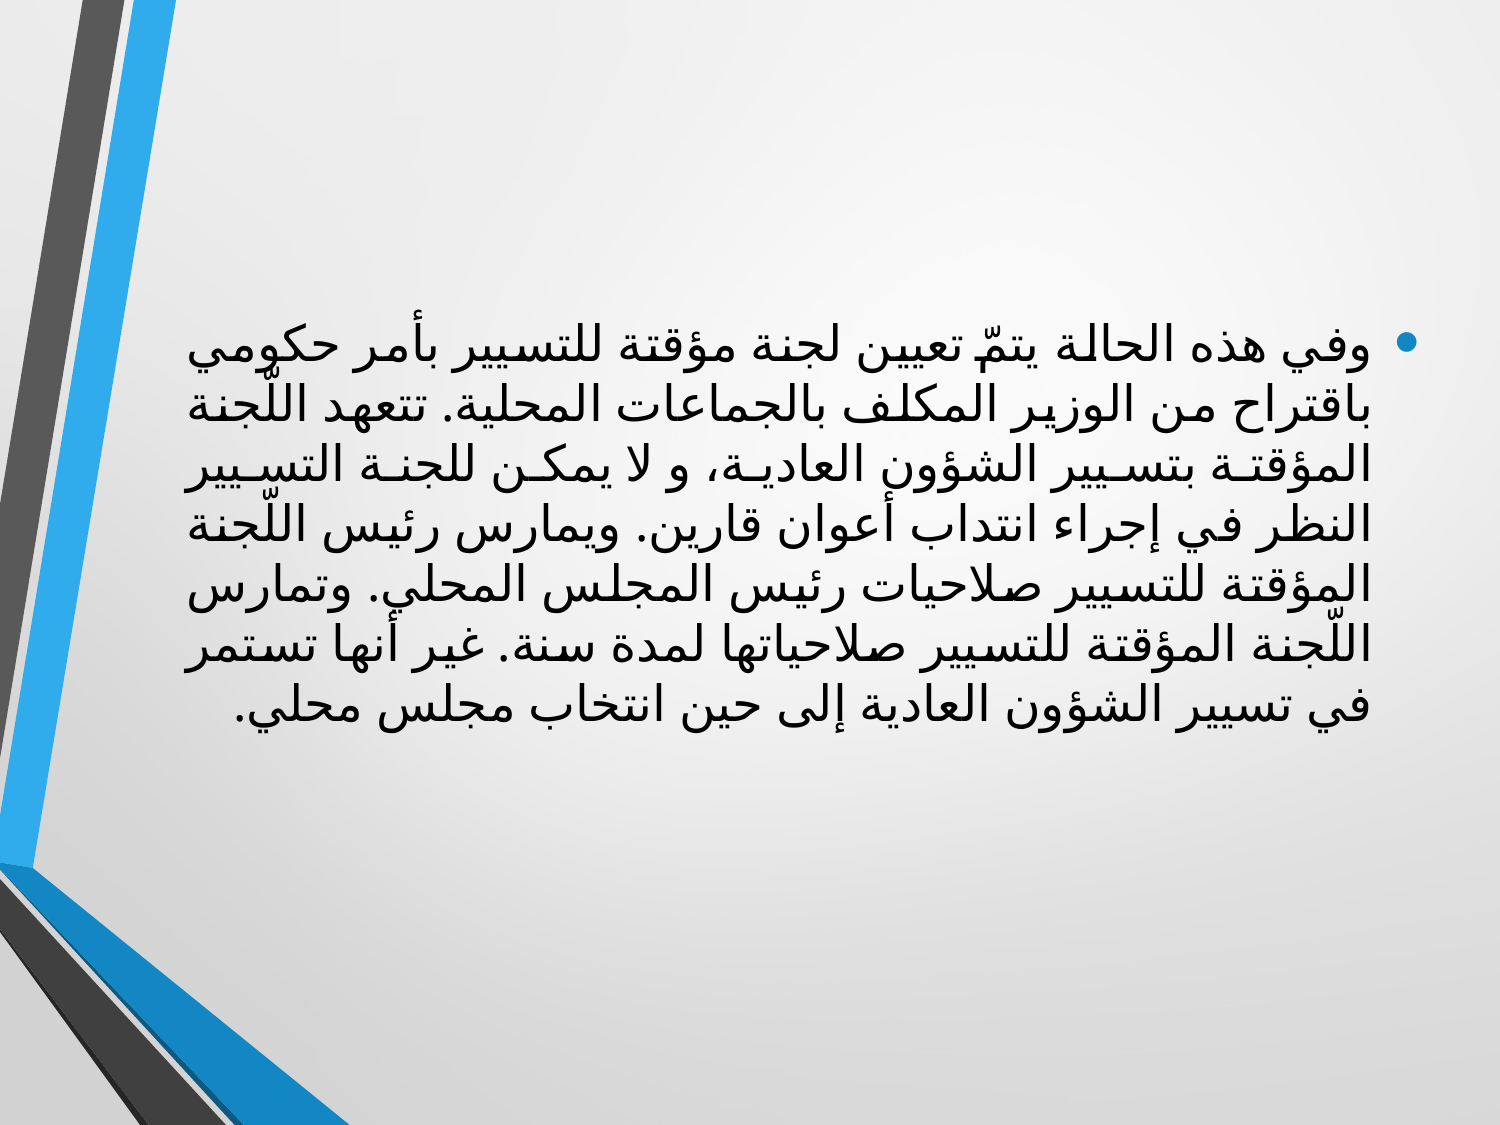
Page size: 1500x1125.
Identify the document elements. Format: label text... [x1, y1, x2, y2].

list وفي هذه الحالة يتمّ تعيين لجنة مؤقتة للتسيير بأمر حكومي باقتراح من الوزير المكلف بالجماعات المحلية. تتعهد اللّجنة المؤقتة بتسيير الشؤون العادية، و لا يمكن للجنة التسيير النظر في إجراء انتداب أعوان قارين. ويمارس رئيس اللّجنة المؤقتة للتسيير صلاحيات رئيس المجلس المحلي. وتمارس اللّجنة المؤقتة للتسيير صلاحياتها لمدة سنة. غير أنها تستمر في تسيير الشؤون العادية إلى حين انتخاب مجلس محلي. [171, 289, 1436, 836]
